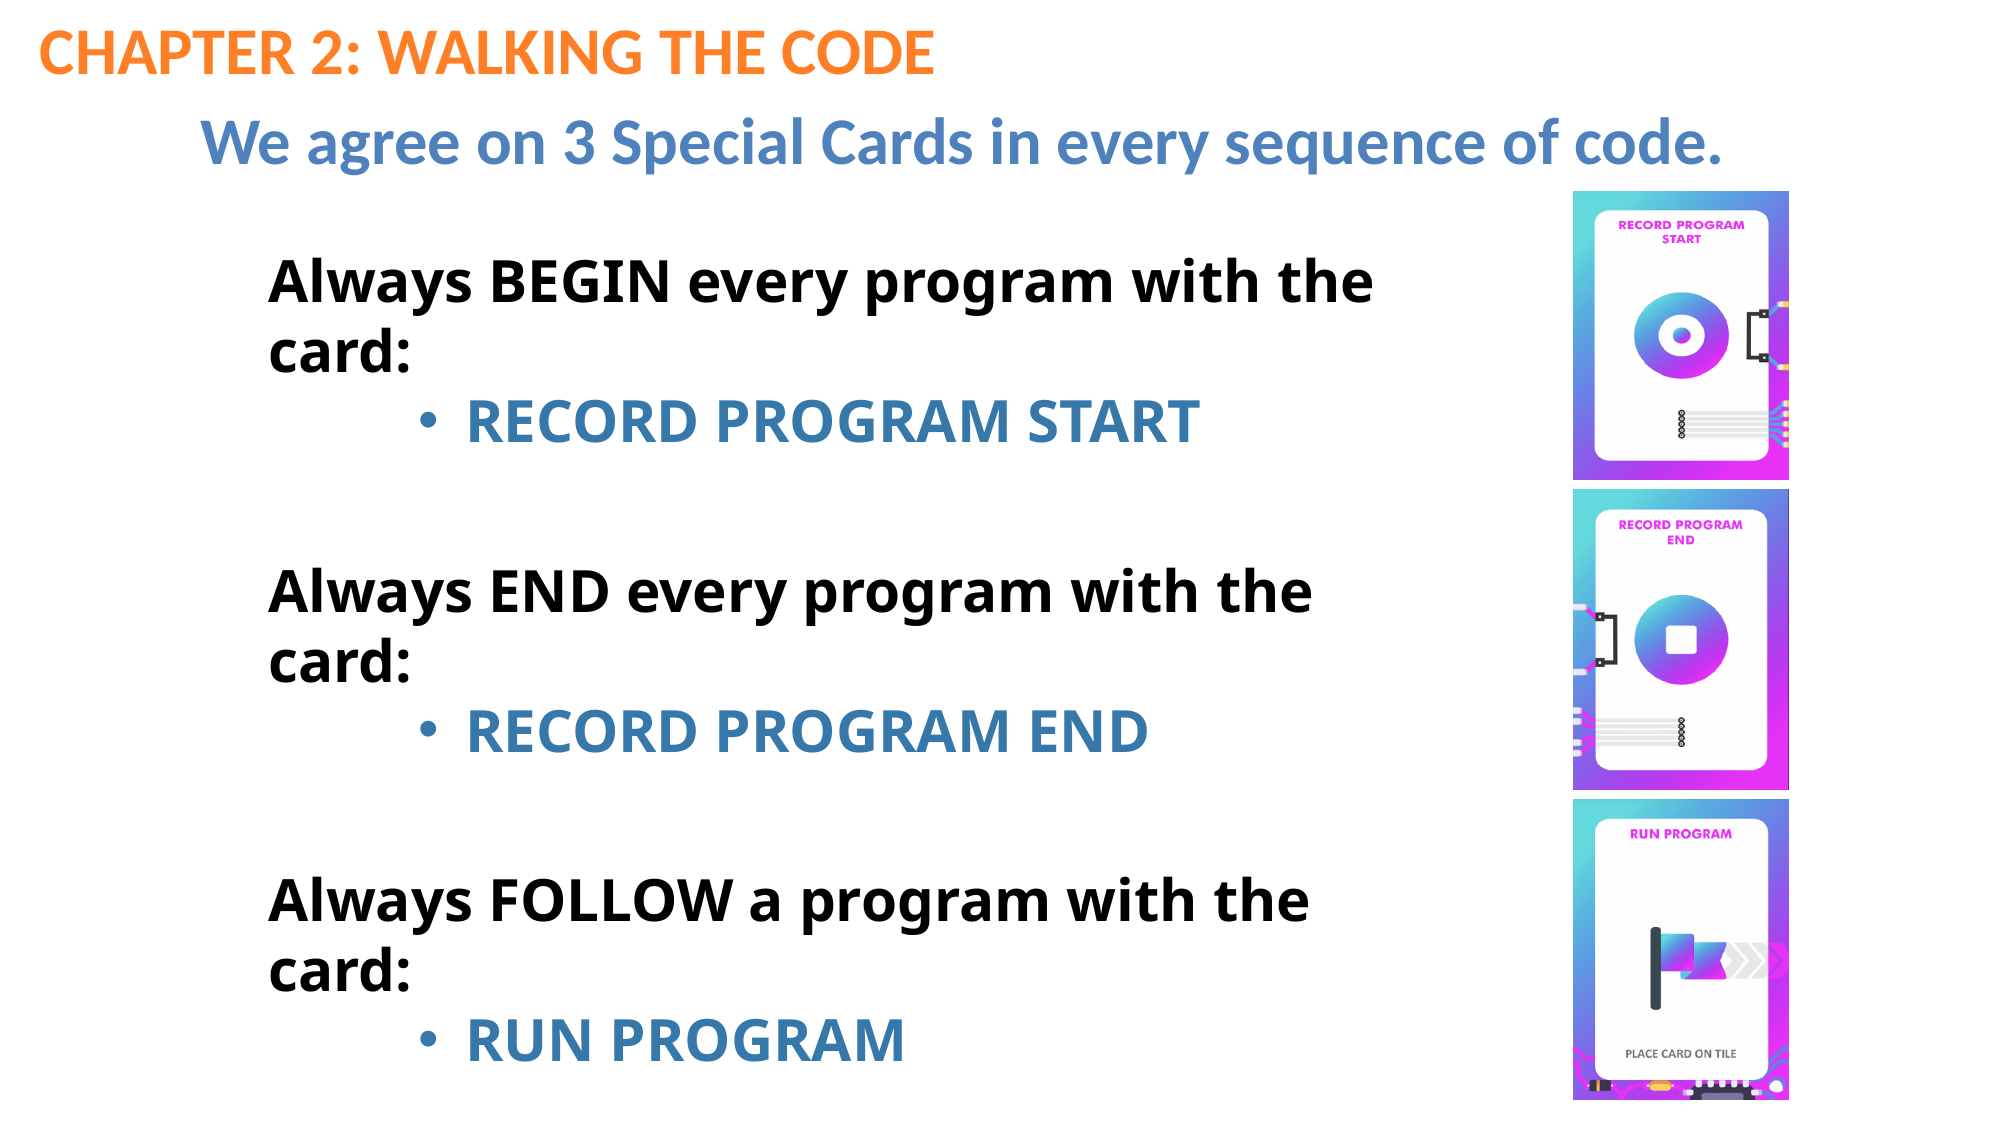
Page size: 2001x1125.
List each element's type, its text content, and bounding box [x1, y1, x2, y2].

picture [1573, 799, 1789, 1101]
picture [1573, 191, 1789, 480]
text_box Always BEGIN every program with the card: RECORD PROGRAM START [253, 237, 1519, 463]
text_box Always END every program with the card: RECORD PROGRAM END [253, 546, 1465, 772]
text_box CHAPTER 2: WALKING THE CODE [24, 0, 965, 95]
text_box We agree on 3 Special Cards in every sequence of code. [184, 90, 1789, 186]
picture [1573, 489, 1789, 791]
text_box Always FOLLOW a program with the card: RUN PROGRAM [253, 855, 1469, 1081]
